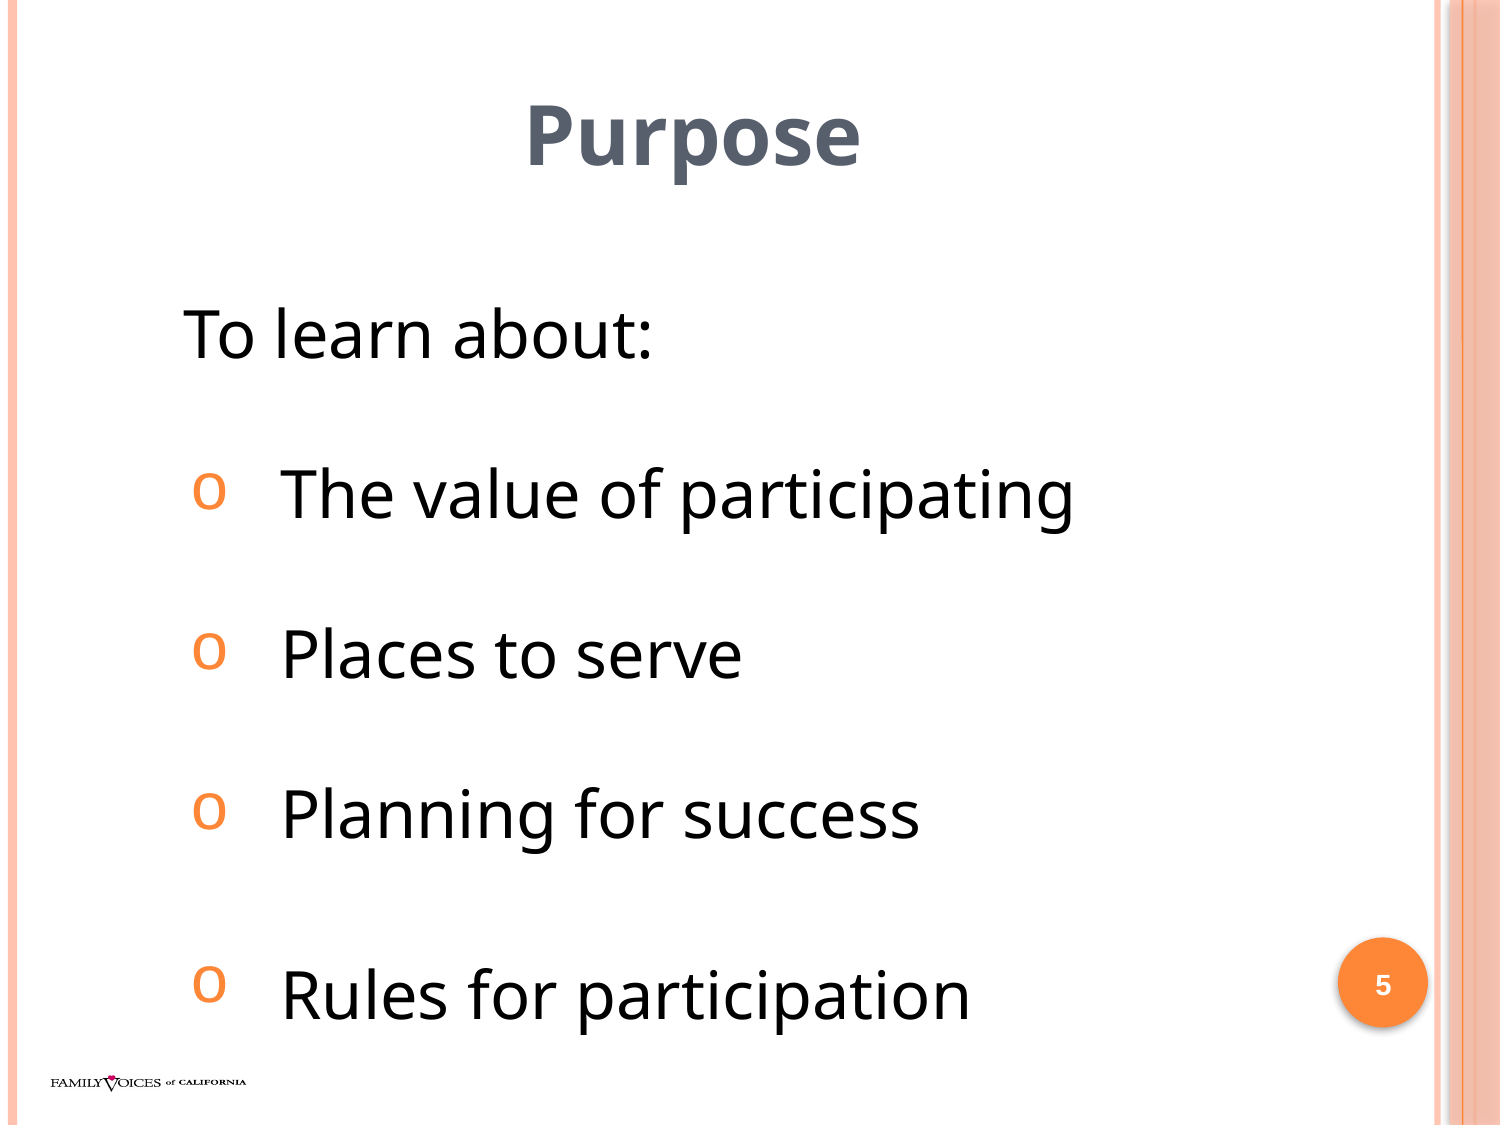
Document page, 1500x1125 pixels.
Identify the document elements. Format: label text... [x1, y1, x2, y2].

text_box Purpose To learn about: The value of participating Places to serve Planning for success Rules for participation [99, 75, 1288, 1045]
slide_number 5 [1333, 940, 1434, 1027]
picture [49, 1074, 163, 1095]
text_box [161, 1074, 251, 1091]
